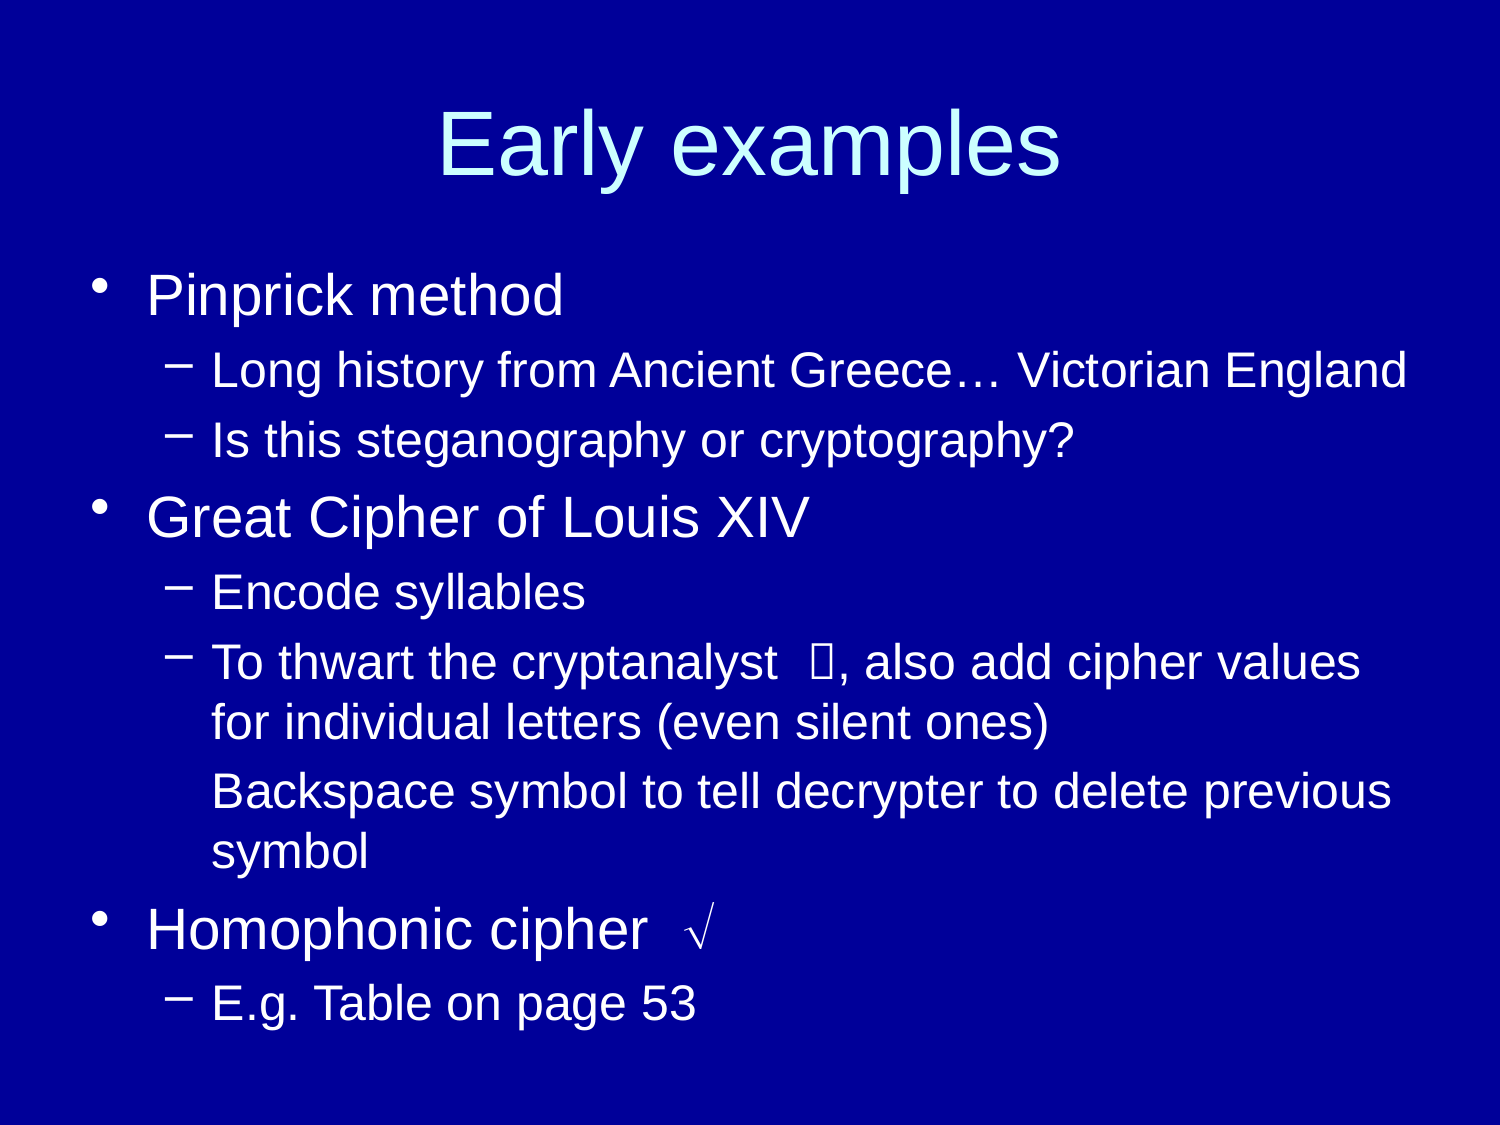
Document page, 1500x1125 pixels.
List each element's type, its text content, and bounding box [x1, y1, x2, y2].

list Pinprick method Long history from Ancient Greece… Victorian England Is this steganography or cryptography? Great Cipher of Louis XIV Encode syllables To thwart the cryptanalyst , also add cipher values for individual letters (even silent ones) Backspace symbol to tell decrypter to delete previous symbol Homophonic cipher  E.g. Table on page 53 [75, 249, 1425, 1063]
title Early examples [75, 45, 1425, 233]
